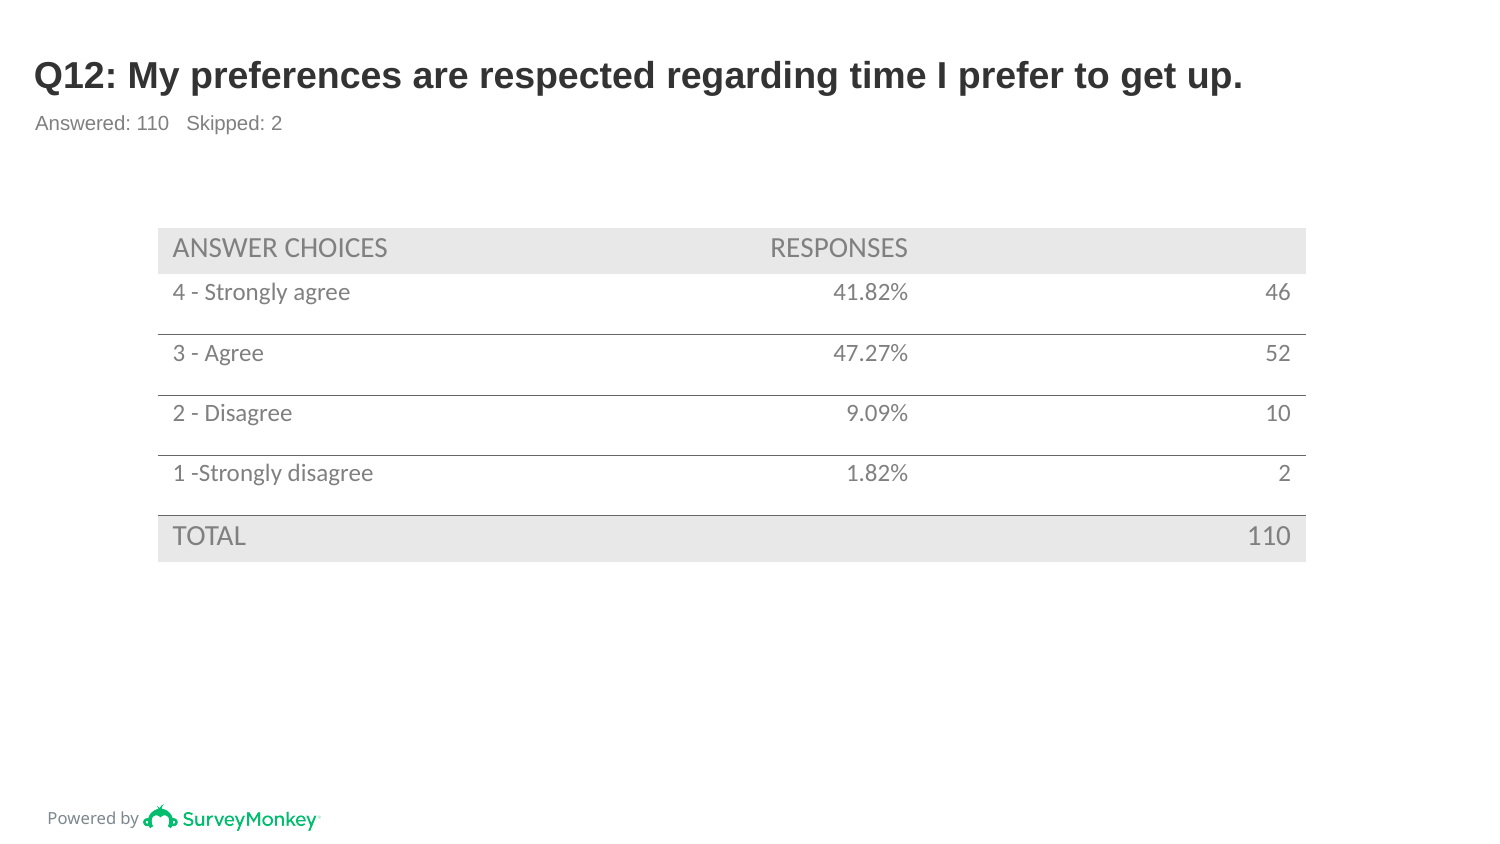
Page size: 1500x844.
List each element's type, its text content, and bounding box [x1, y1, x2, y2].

table_cell 2 [923, 456, 1306, 515]
table_cell [540, 516, 923, 562]
title Q12: My preferences are respected regarding time I prefer to get up. [18, 13, 1369, 104]
table_header RESPONSES [540, 228, 923, 274]
table_cell 46 [923, 274, 1306, 334]
list Answered: 110 Skipped: 2 [20, 102, 1371, 143]
table_cell 4 - Strongly agree [158, 274, 540, 334]
table_cell TOTAL [158, 516, 540, 562]
table_cell 9.09% [540, 396, 923, 455]
table_cell 1.82% [540, 456, 923, 515]
table_cell 2 - Disagree [158, 396, 540, 455]
table_cell 47.27% [540, 335, 923, 395]
picture [132, 793, 332, 842]
table_header ANSWER CHOICES [158, 228, 540, 274]
table_cell 1 -Strongly disagree [158, 456, 540, 515]
table_cell 10 [923, 396, 1306, 455]
table_cell 110 [923, 516, 1306, 562]
table_cell 3 - Agree [158, 335, 540, 395]
table_cell 41.82% [540, 274, 923, 334]
table_cell 52 [923, 335, 1306, 395]
table_header [923, 228, 1306, 274]
